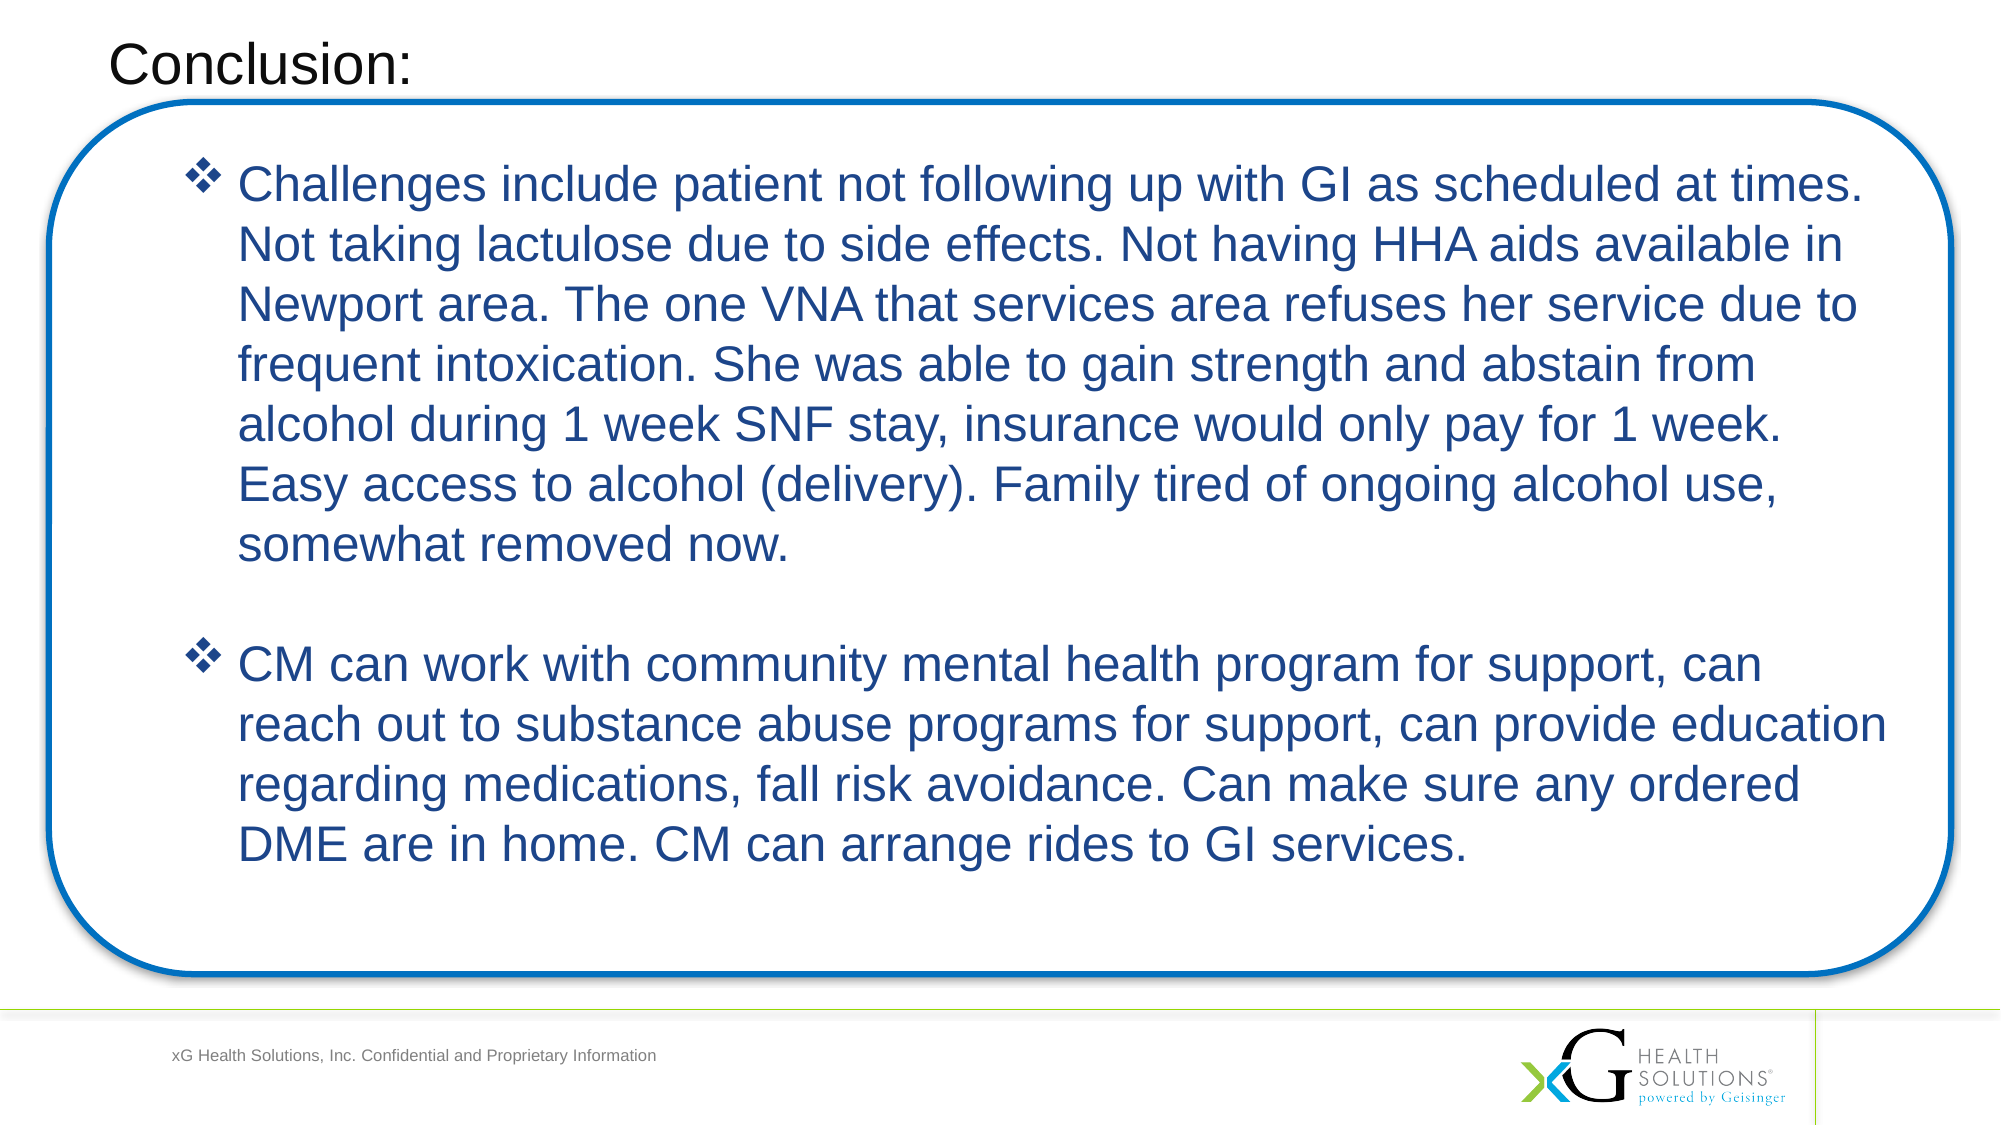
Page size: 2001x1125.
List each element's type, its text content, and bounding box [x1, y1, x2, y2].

picture [1488, 1009, 1816, 1125]
text_box Challenges include patient not following up with GI as scheduled at times. Not taking lactulose due to side effects. Not having HHA aids available in Newport area. The one VNA that services area refuses her service due to frequent intoxication. She was able to gain strength and abstain from alcohol during 1 week SNF stay, insurance would only pay for 1 week. Easy access to alcohol (delivery). Family tired of ongoing alcohol use, somewhat removed now. CM can work with community mental health program for support, can reach out to substance abuse programs for support, can provide education regarding medications, fall risk avoidance. Can make sure any ordered DME are in home. CM can arrange rides to GI services. [45, 98, 1955, 978]
text_box Conclusion: [108, 25, 1647, 105]
